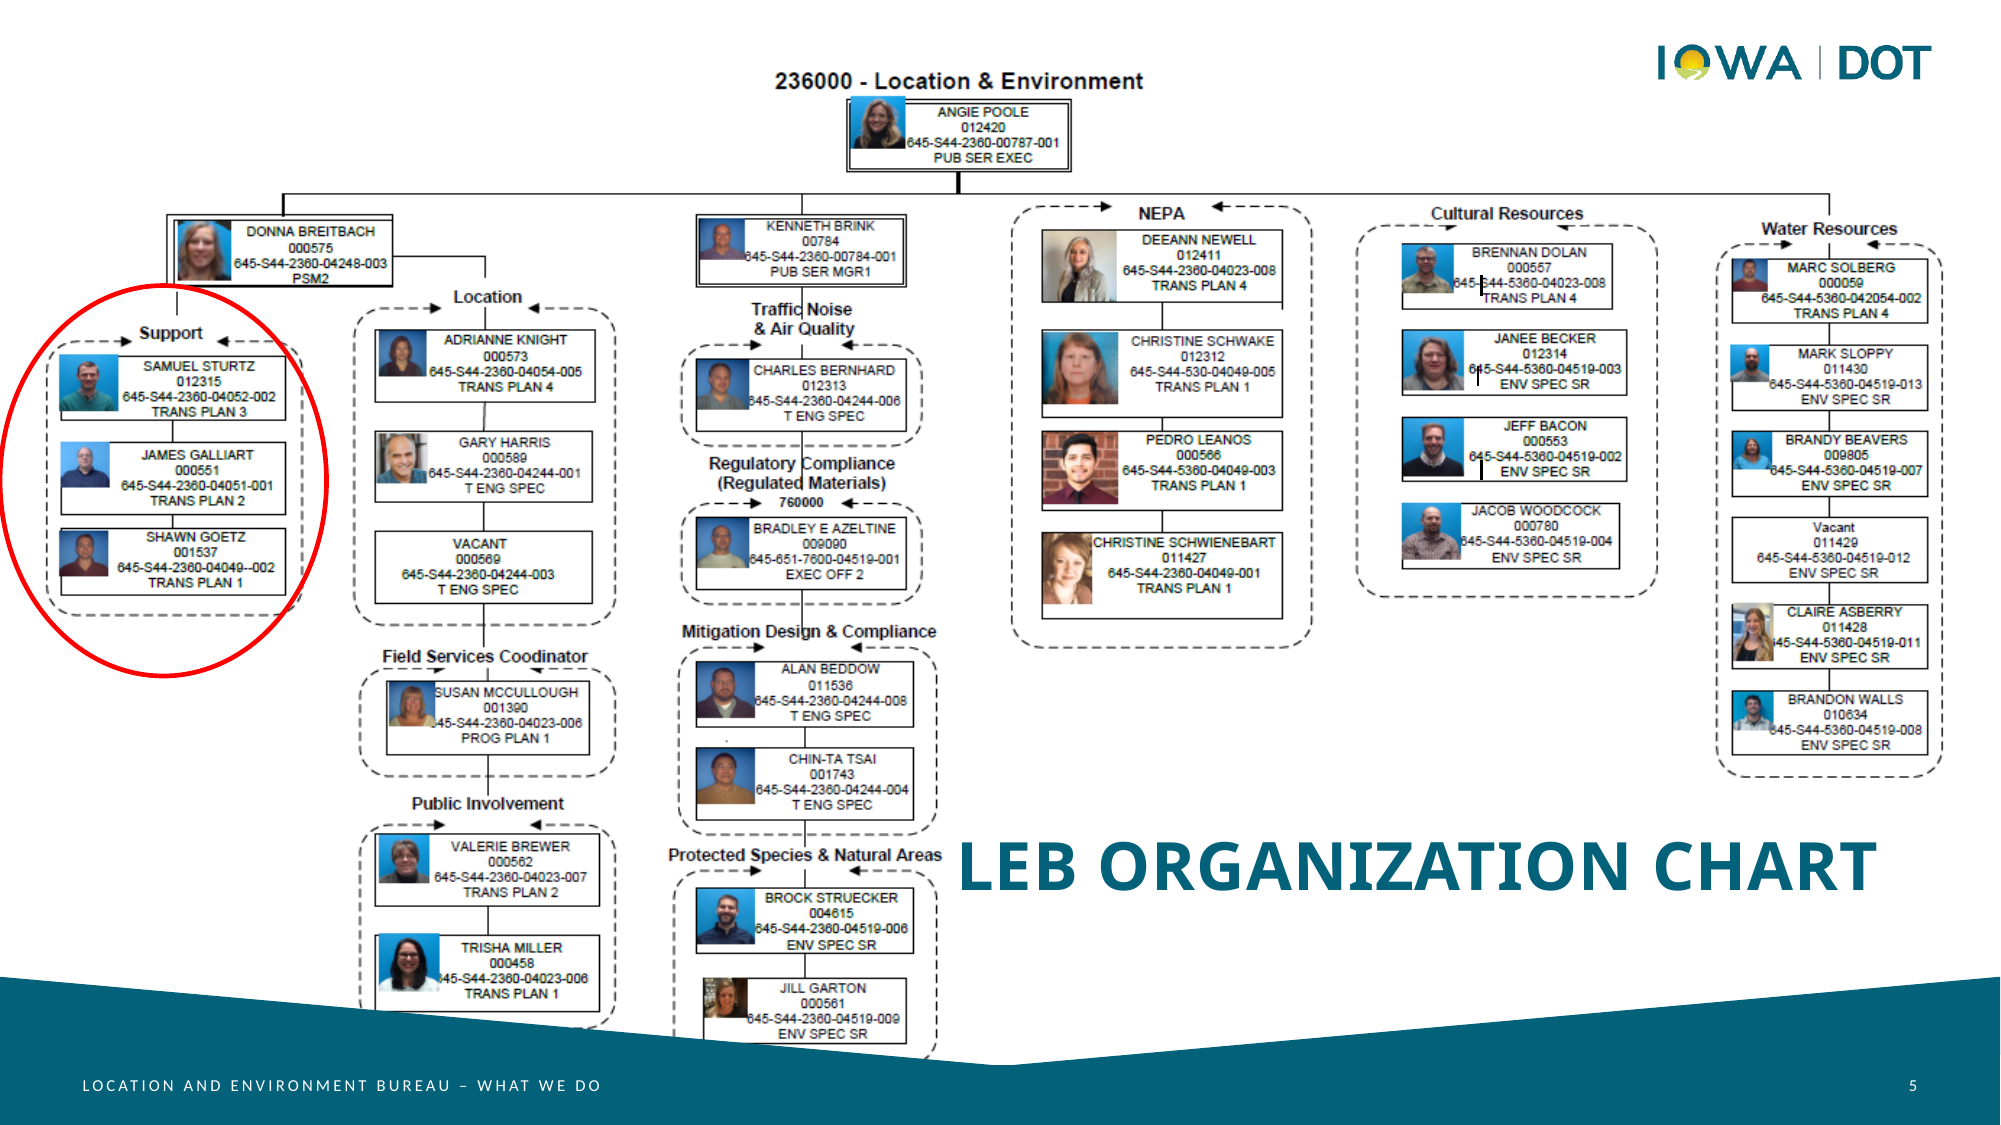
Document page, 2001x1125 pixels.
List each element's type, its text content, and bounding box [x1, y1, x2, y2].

text_box [0, 284, 328, 678]
picture [0, 0, 2001, 1064]
list LEB ORGANIZATION CHART [941, 818, 1957, 913]
